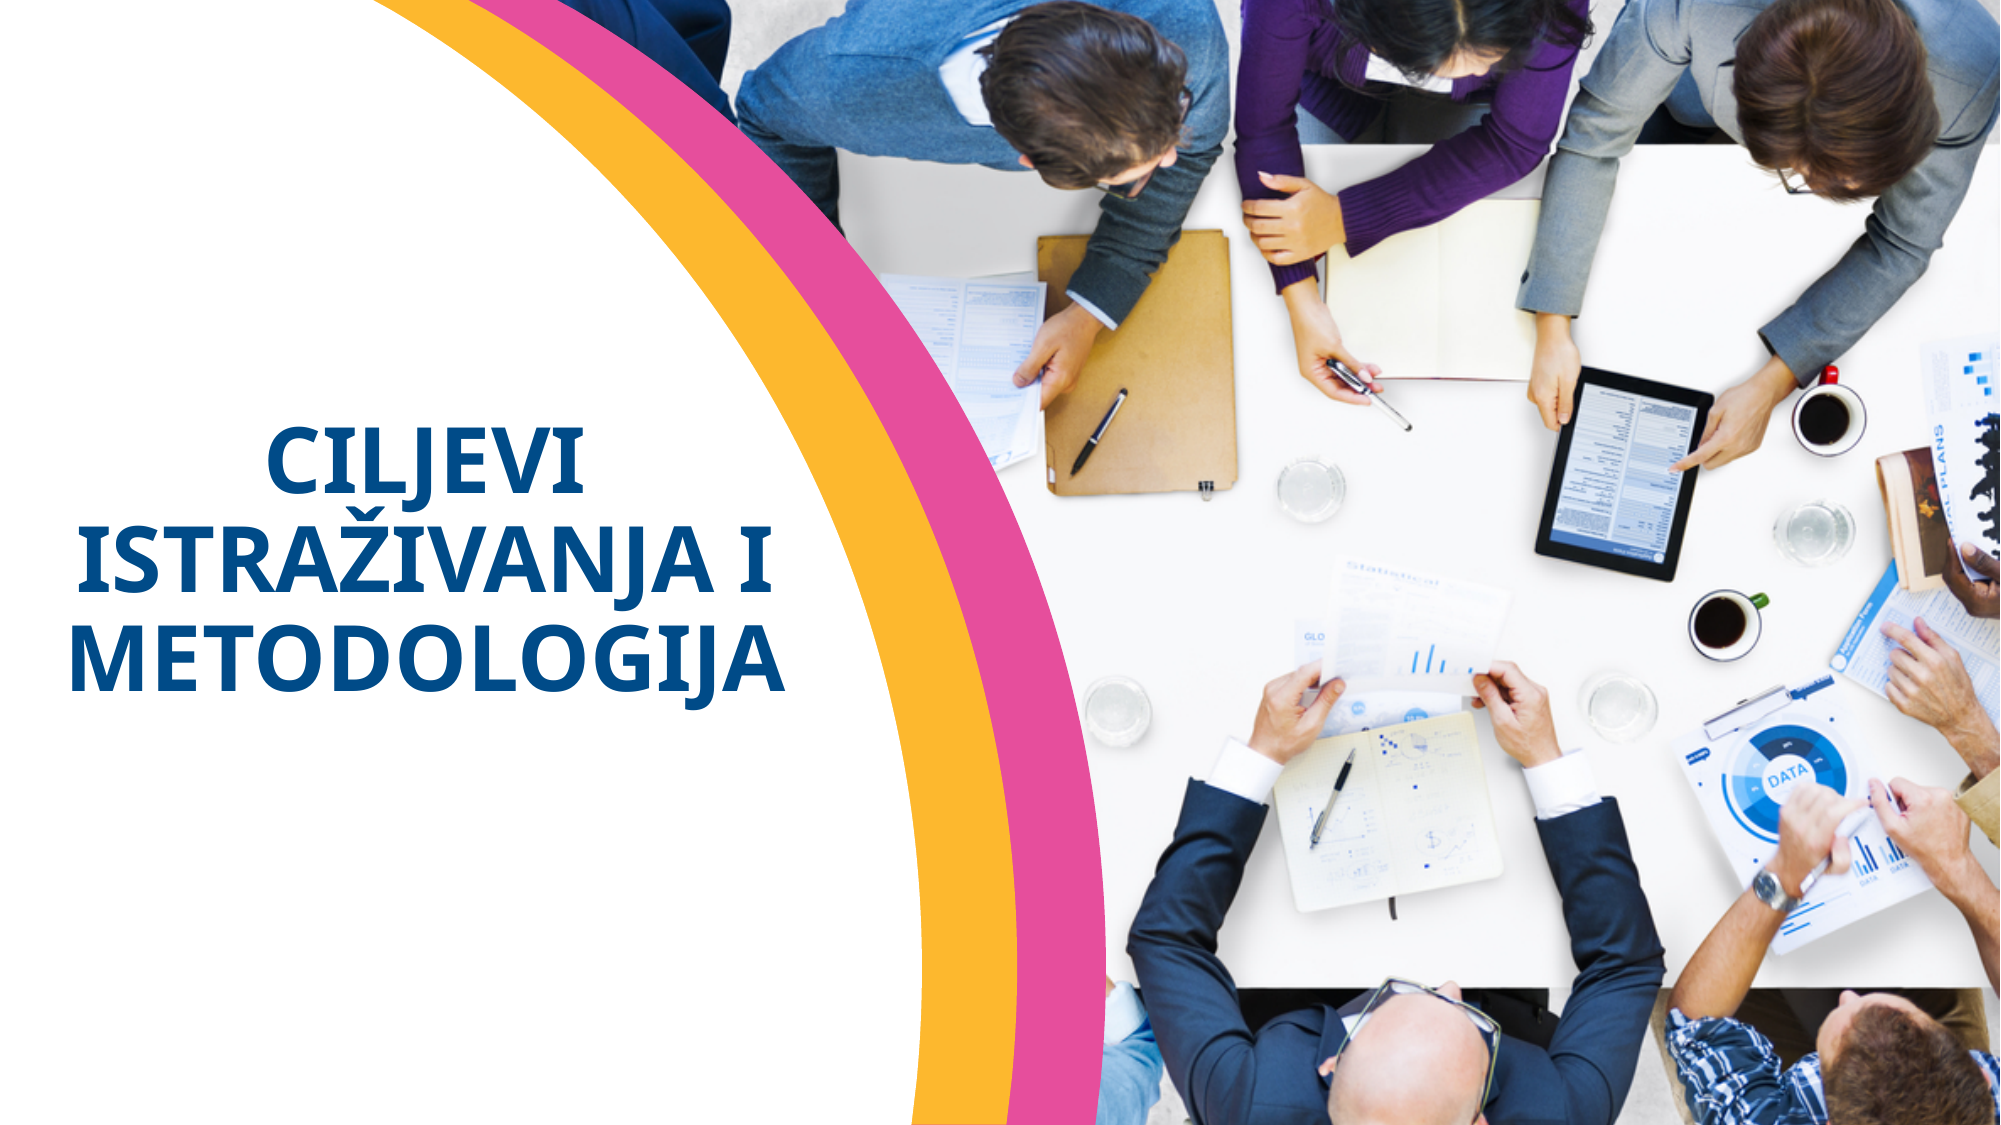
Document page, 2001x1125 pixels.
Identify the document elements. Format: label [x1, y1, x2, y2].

picture [1106, 0, 2000, 1125]
text_box [0, 0, 1106, 1125]
